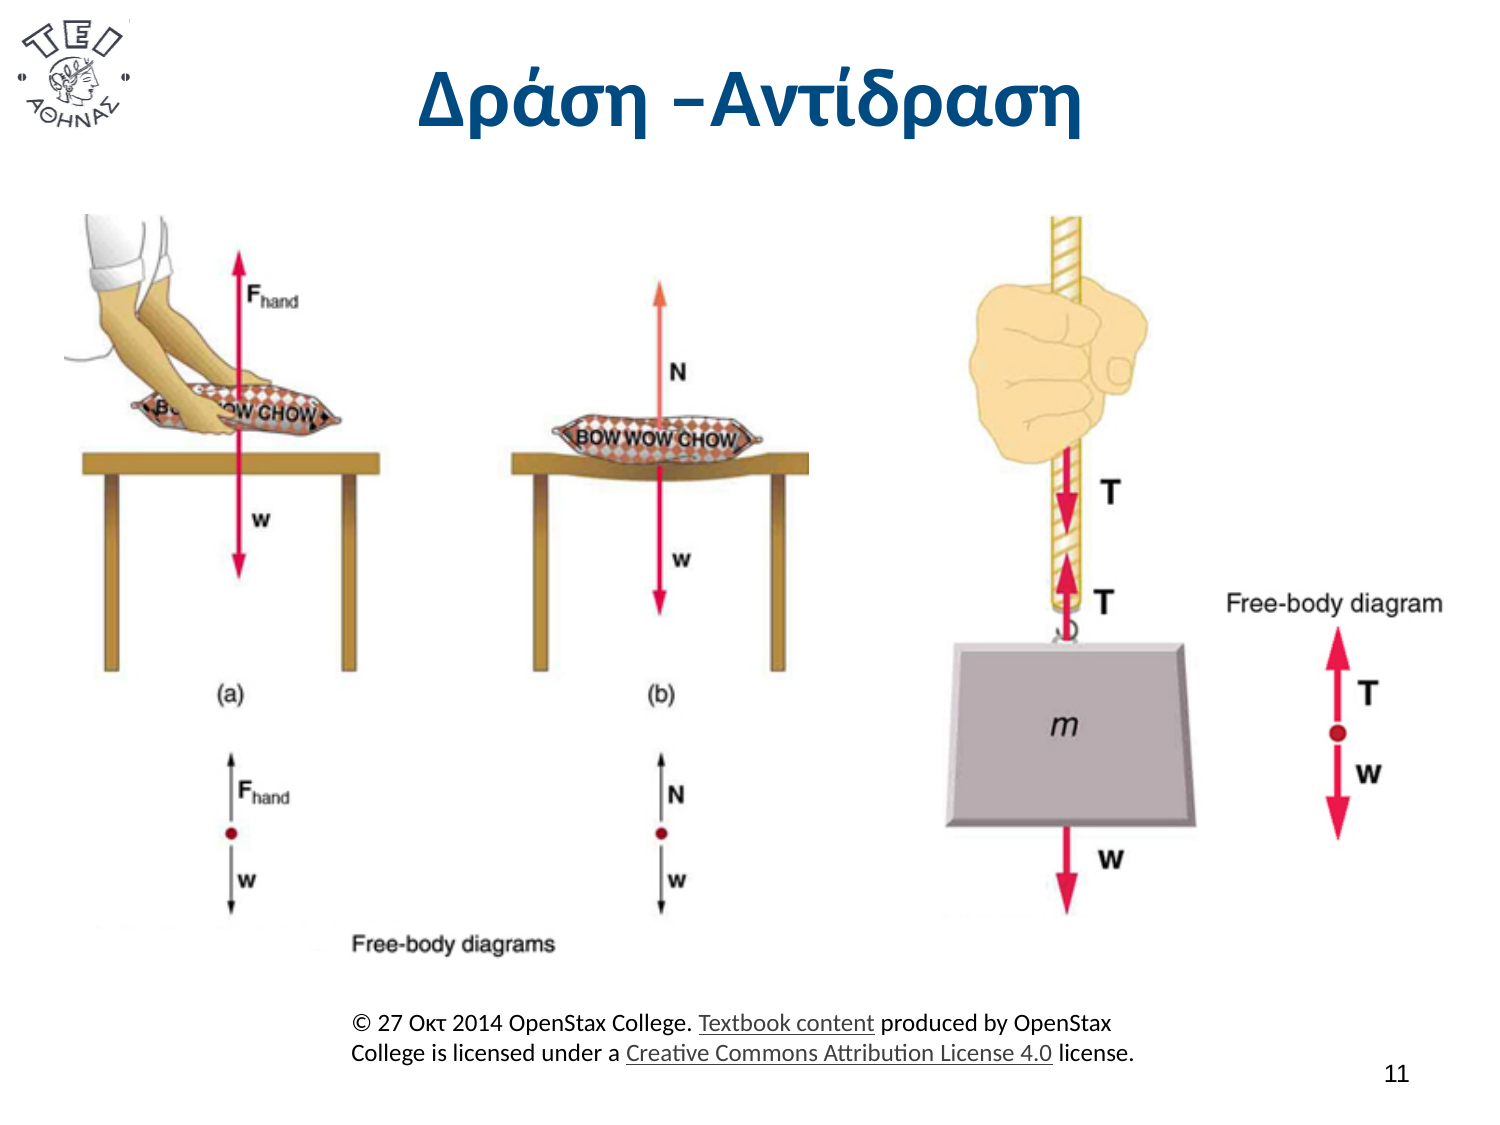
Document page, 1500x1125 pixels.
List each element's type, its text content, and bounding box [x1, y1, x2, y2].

title Δράση –Αντίδραση [76, 19, 1427, 169]
slide_number 10 [1074, 1042, 1425, 1103]
picture [941, 214, 1448, 919]
text_box © 27 Οκτ 2014 OpenStax College. Textbook content produced by OpenStax College is licensed under a Creative Commons Attribution License 4.0 license. [336, 999, 1217, 1075]
picture [17, 19, 76, 133]
picture [64, 214, 810, 960]
